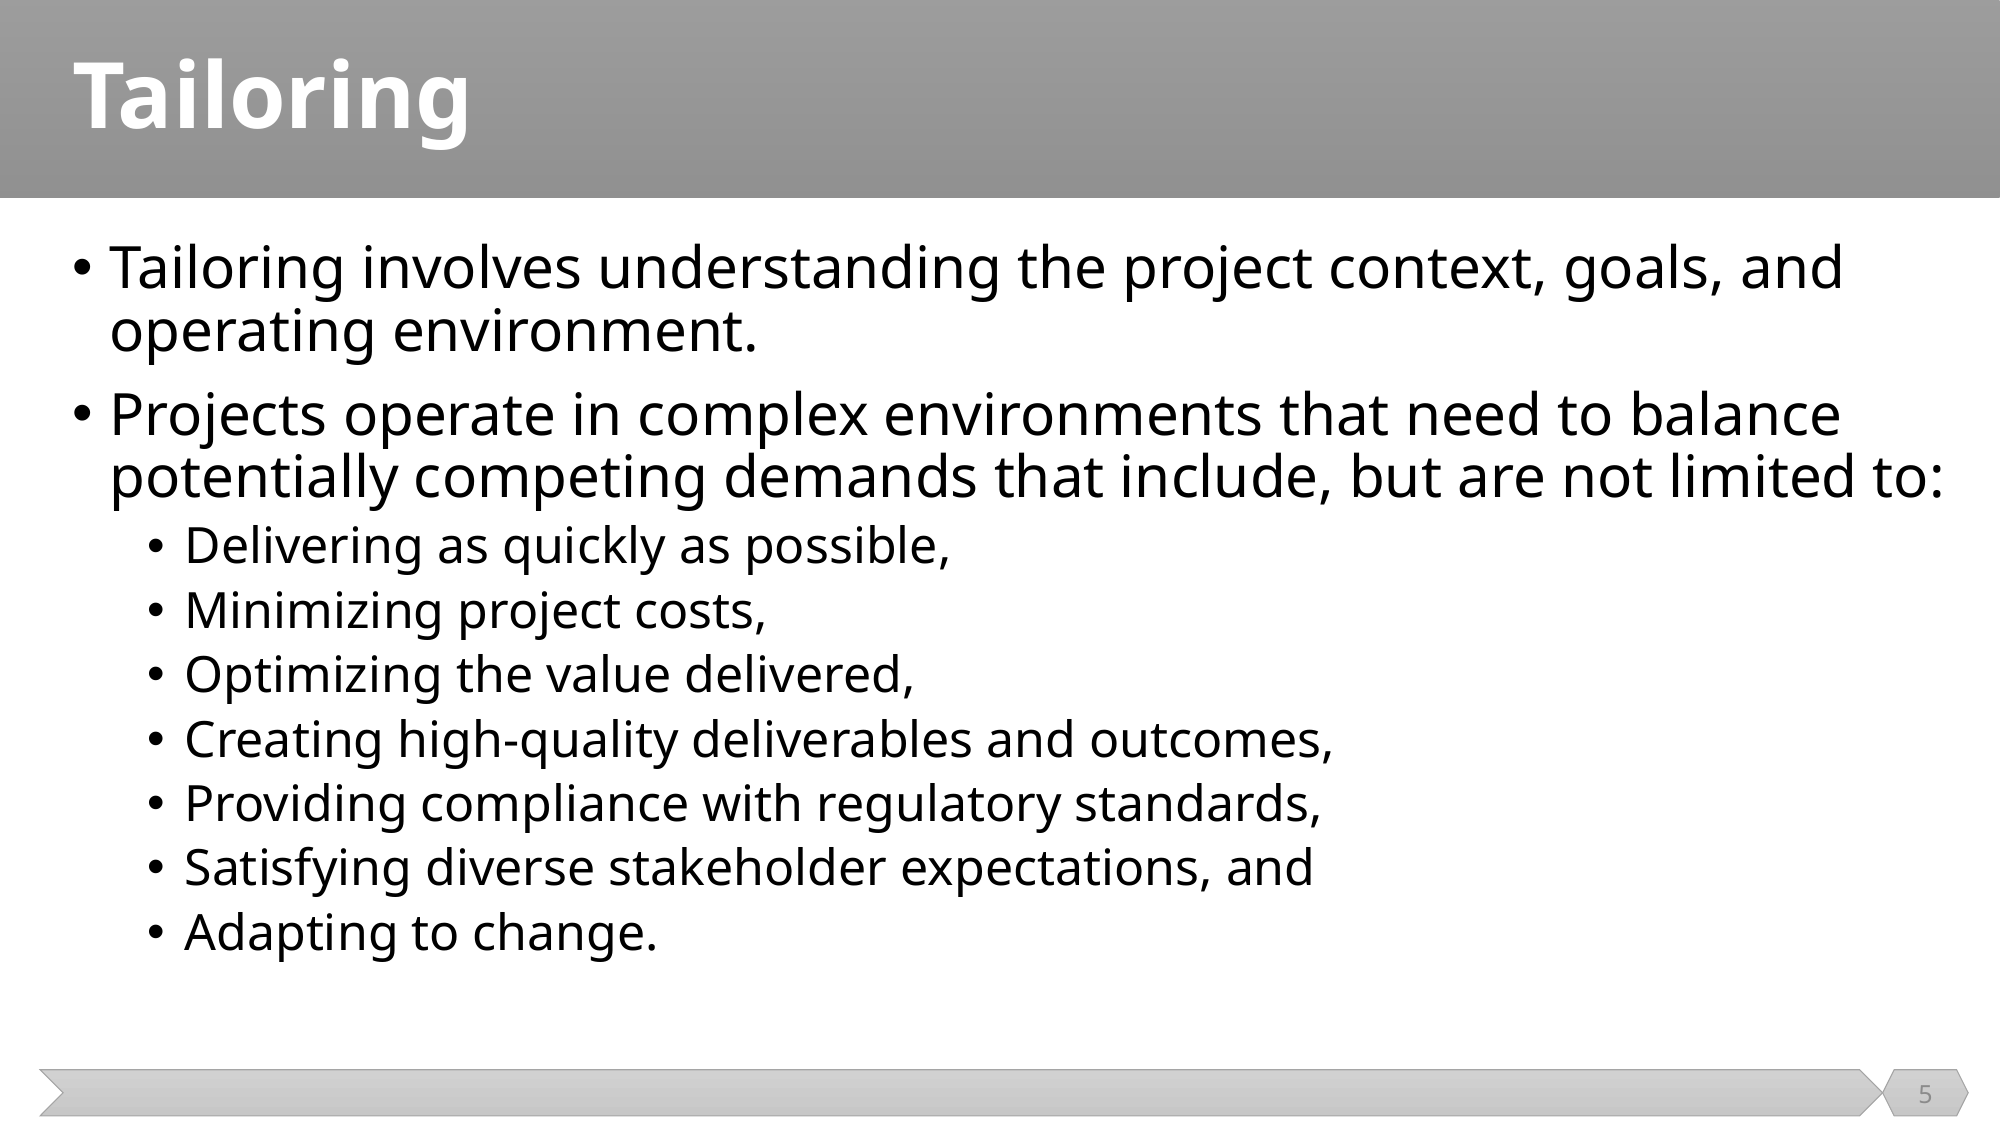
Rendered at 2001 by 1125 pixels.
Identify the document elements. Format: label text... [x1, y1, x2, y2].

title Tailoring [56, 0, 1969, 199]
list Tailoring involves understanding the project context, goals, and operating environment. Projects operate in complex environments that need to balance potentially competing demands that include, but are not limited to: Delivering as quickly as possible, Minimizing project costs, Optimizing the value delivered, Creating high-quality deliverables and outcomes, Providing compliance with regulatory standards, Satisfying diverse stakeholder expectations, and Adapting to change. [56, 230, 1969, 1010]
slide_number 5 [1882, 1065, 1969, 1125]
